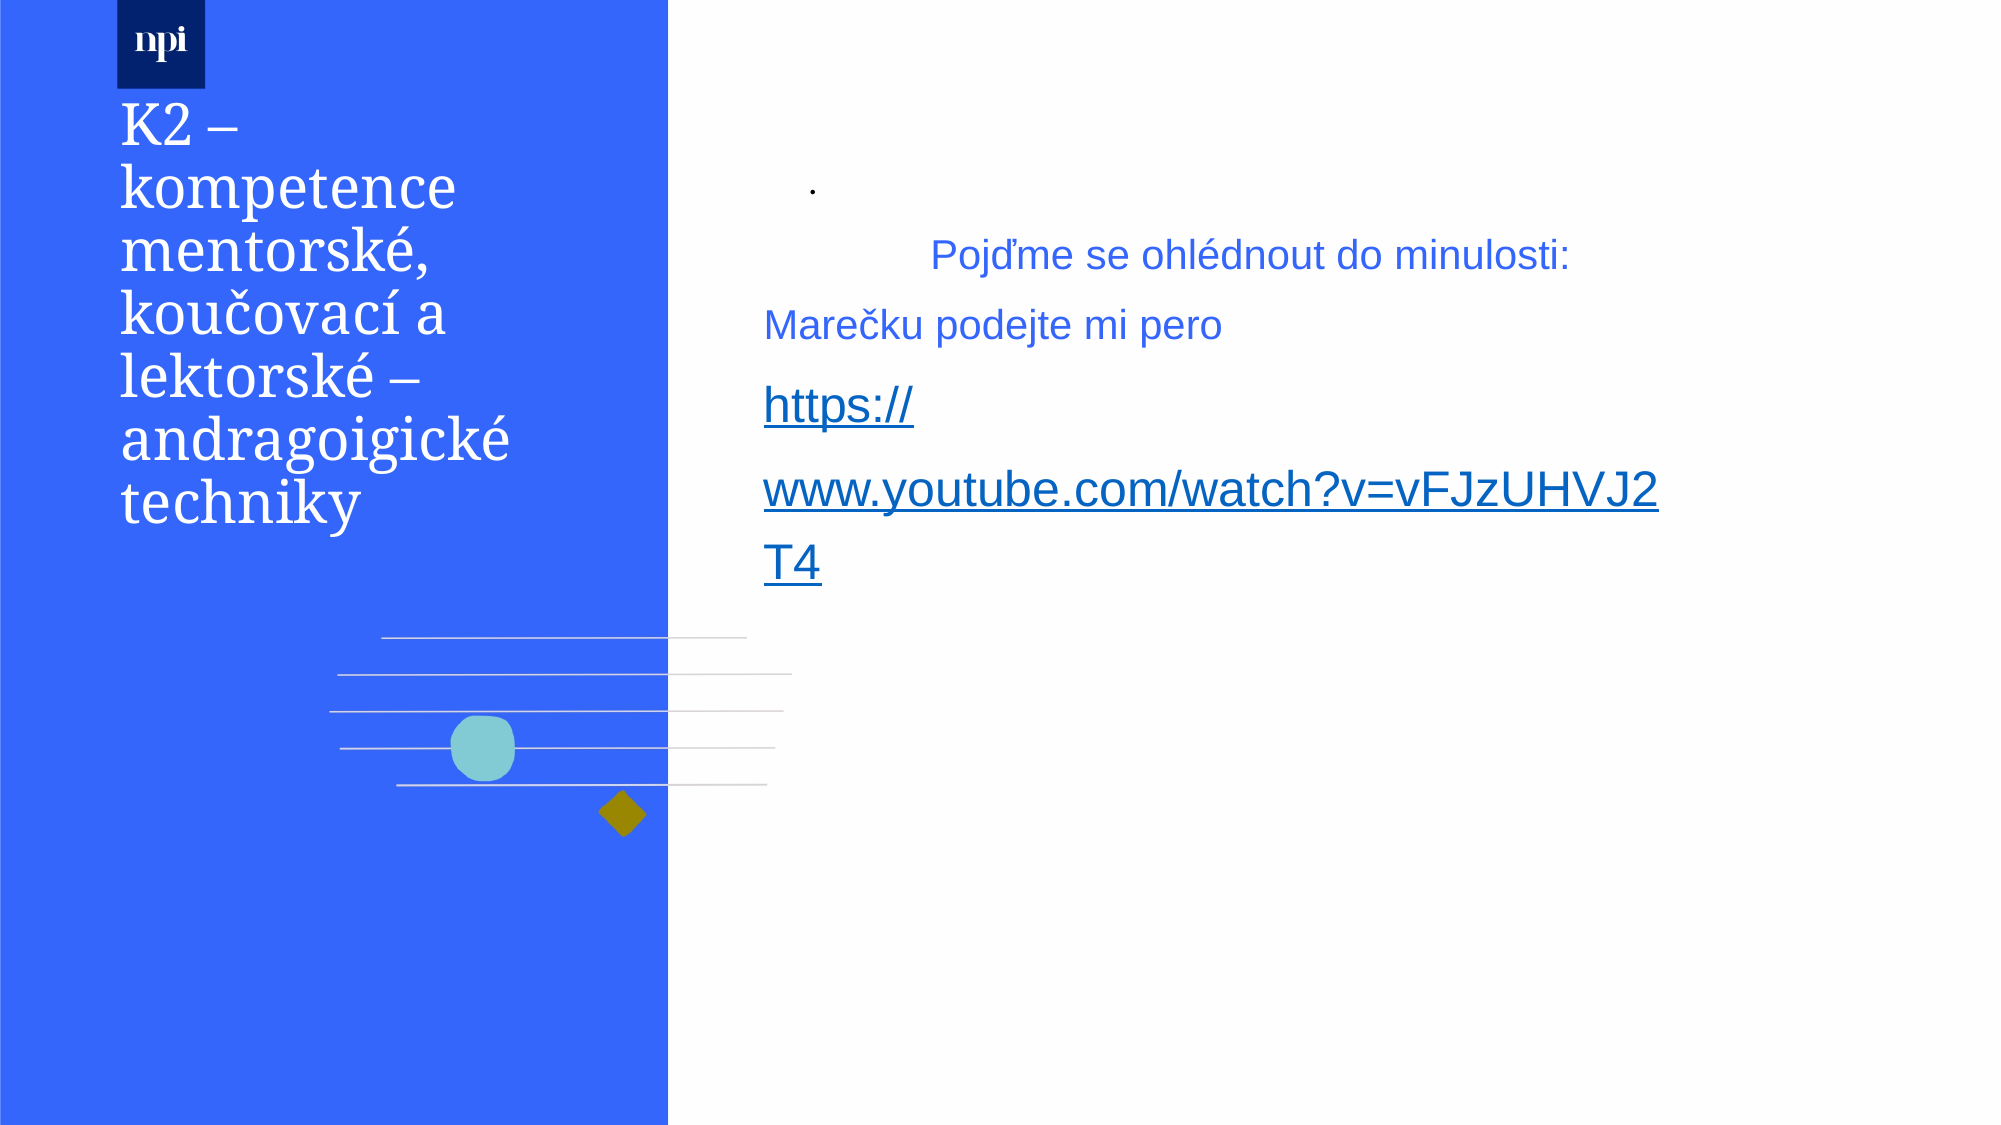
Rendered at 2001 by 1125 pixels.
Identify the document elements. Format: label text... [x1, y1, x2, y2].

text_box . [793, 149, 1865, 274]
title K2 – kompetence mentorské, koučovací a lektorské – andragoigické techniky [105, 149, 577, 482]
text_box Pojďme se ohlédnout do minulosti: Marečku podejte mi pero https://www.youtube.com/watch?v=vFJzUHVJ2T4 [763, 88, 1661, 852]
picture [0, 0, 2001, 1125]
